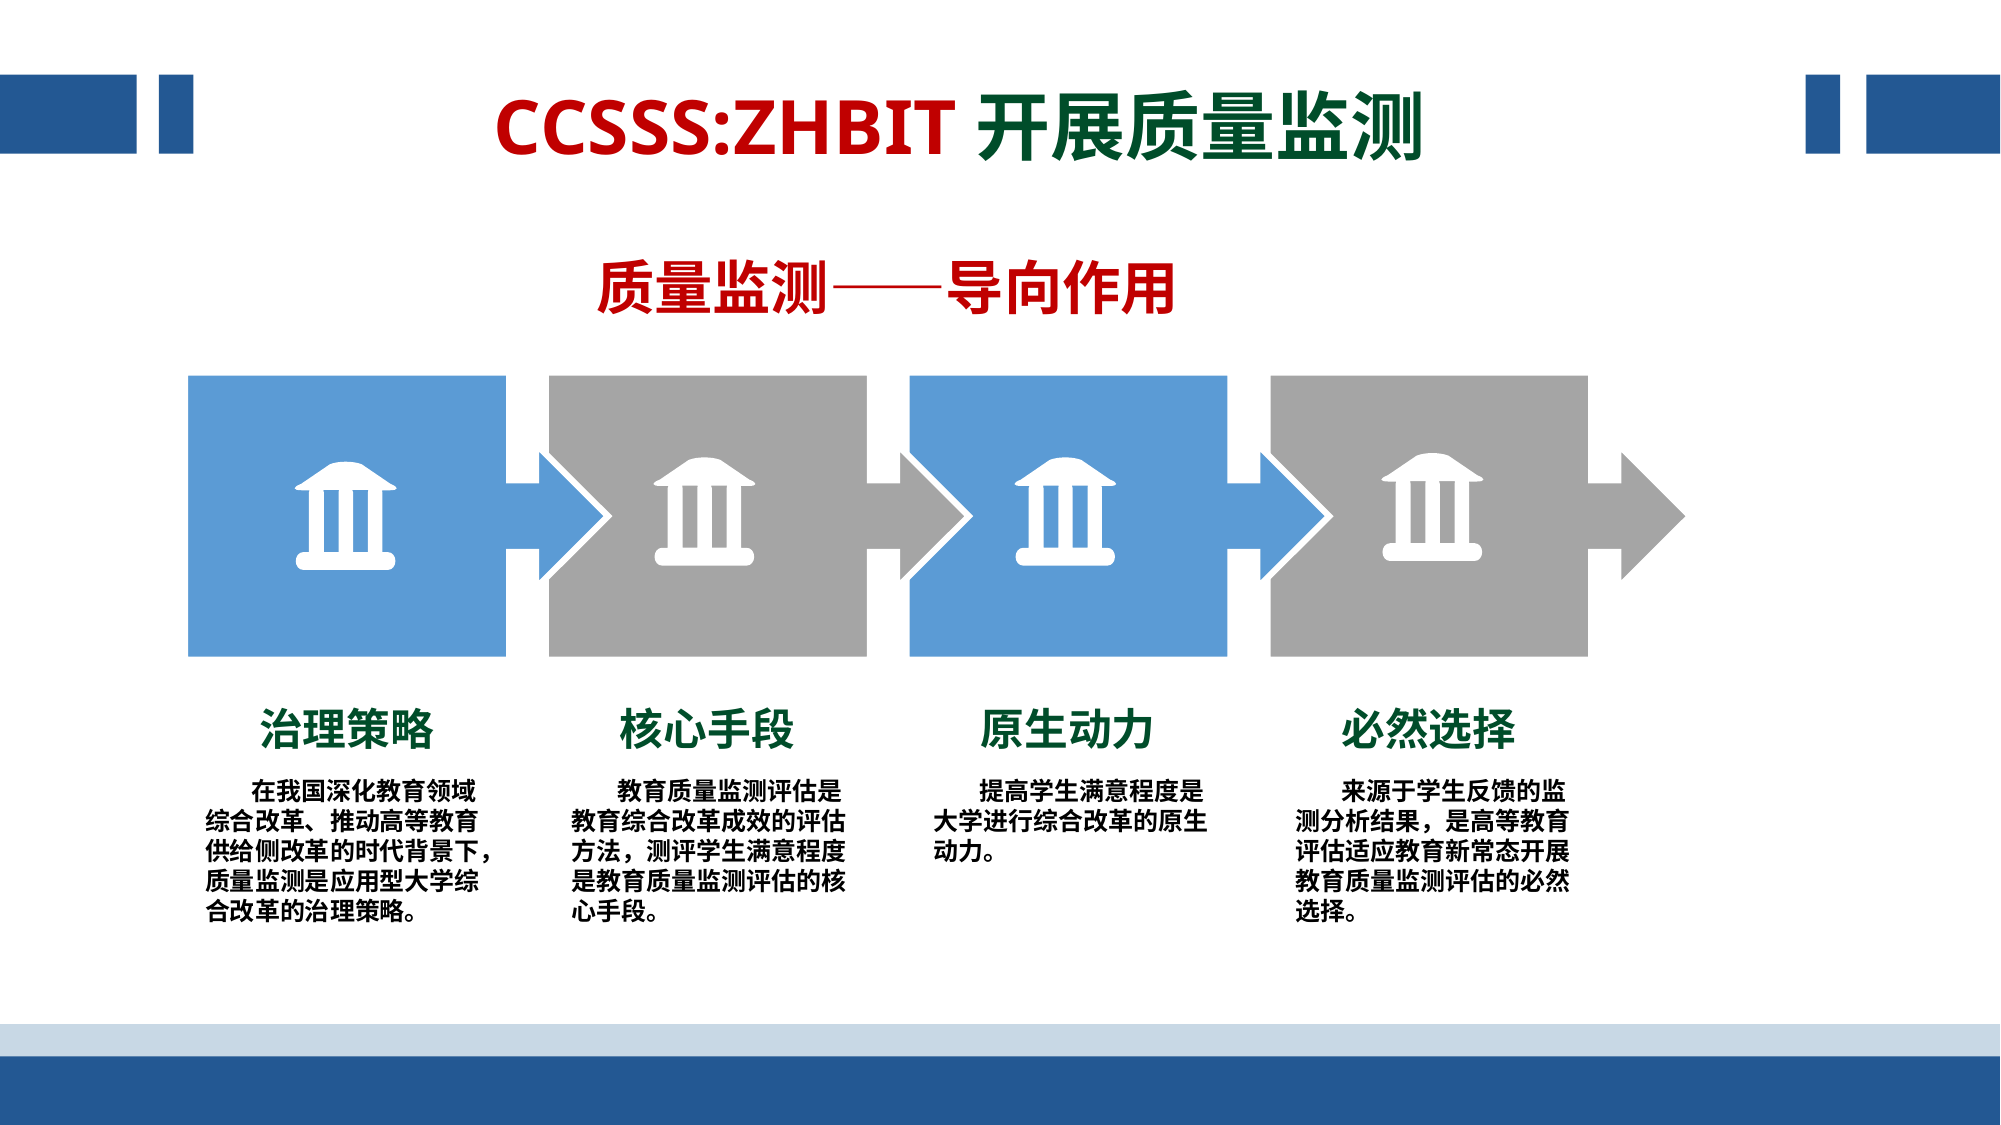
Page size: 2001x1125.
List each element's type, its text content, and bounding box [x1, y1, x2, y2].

text_box CCSSS:ZHBIT开展质量监测 [461, 72, 1459, 178]
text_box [184, 244, 1842, 935]
